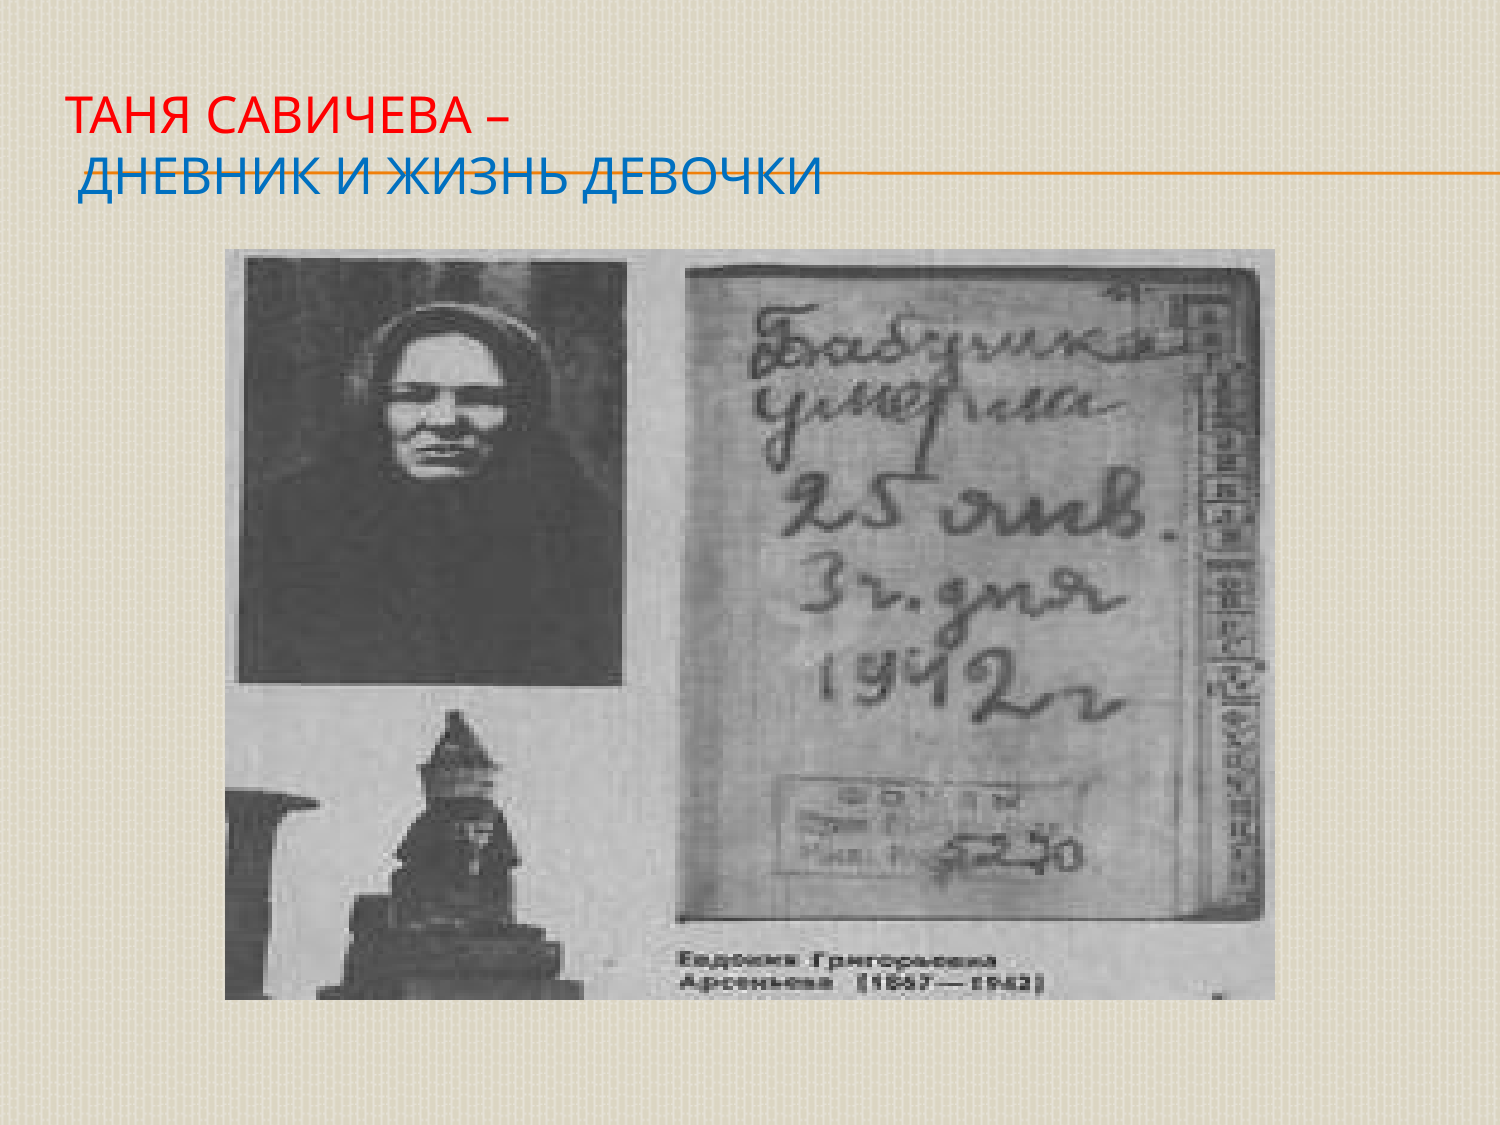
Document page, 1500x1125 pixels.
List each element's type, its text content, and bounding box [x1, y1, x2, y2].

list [224, 249, 1276, 1001]
title Таня Савичева – дневник и жизнь девочки [50, 75, 1475, 213]
